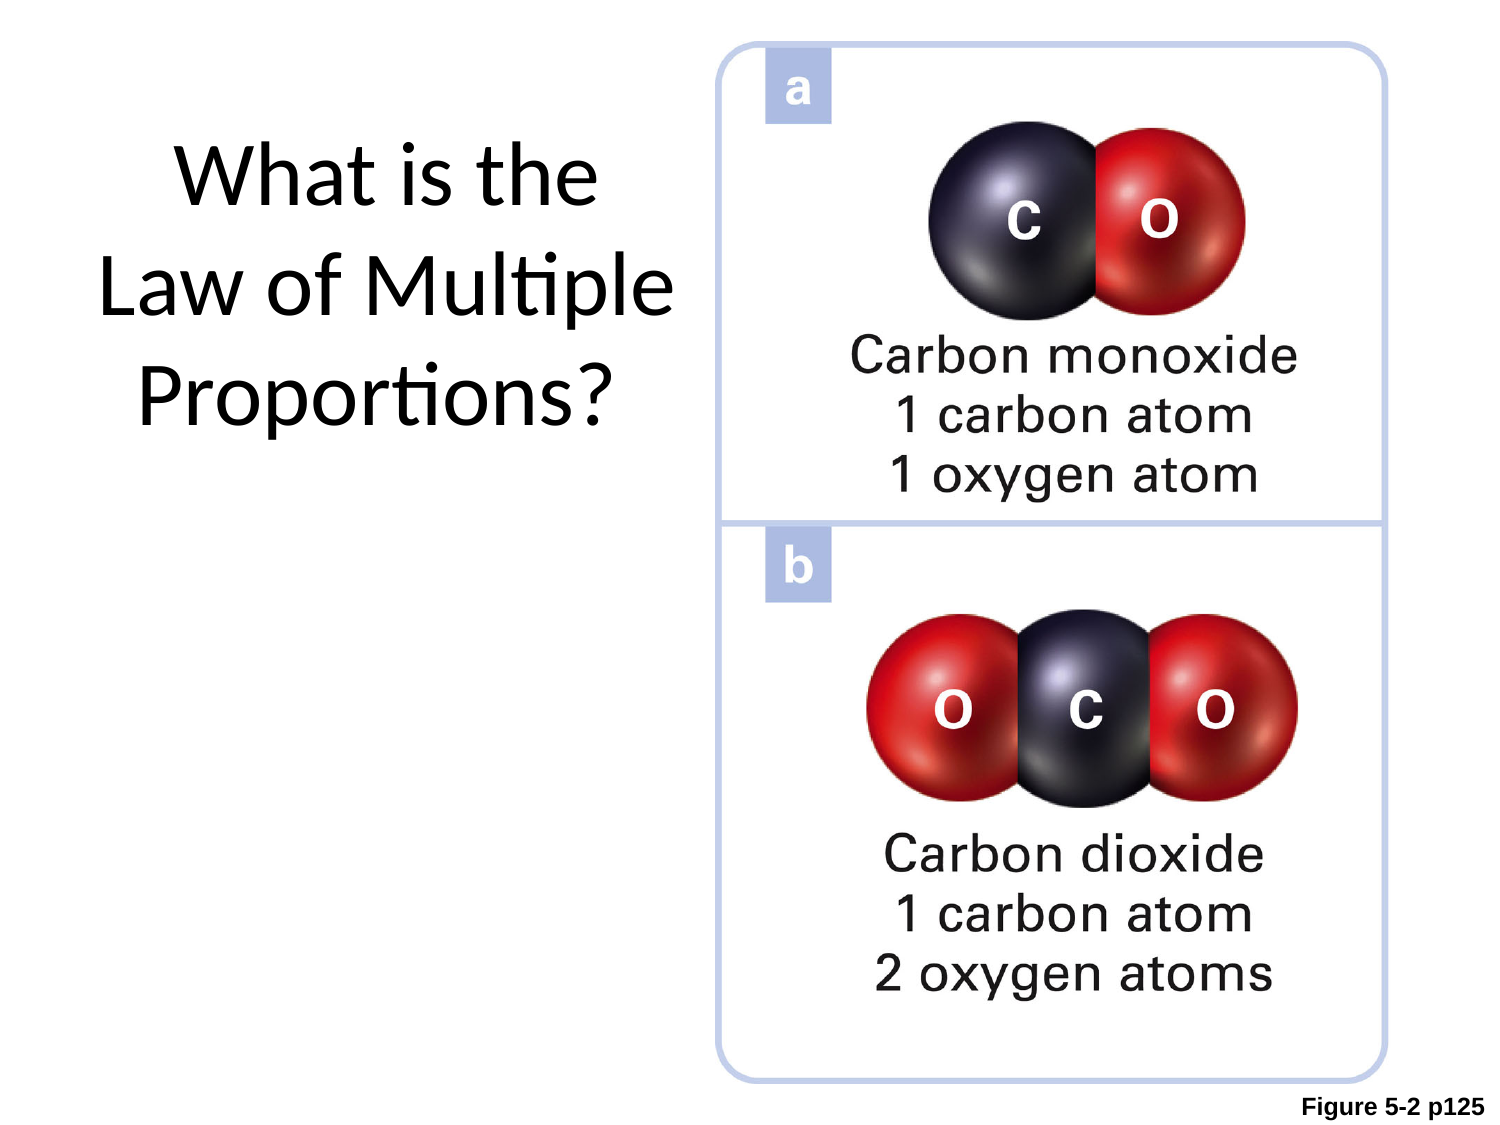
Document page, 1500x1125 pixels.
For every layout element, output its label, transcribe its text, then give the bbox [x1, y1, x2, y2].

text_box Figure 5-2 p125 [1286, 1083, 1500, 1125]
picture [715, 41, 1400, 1084]
title What is the Law of Multiple Proportions? [75, 45, 700, 513]
